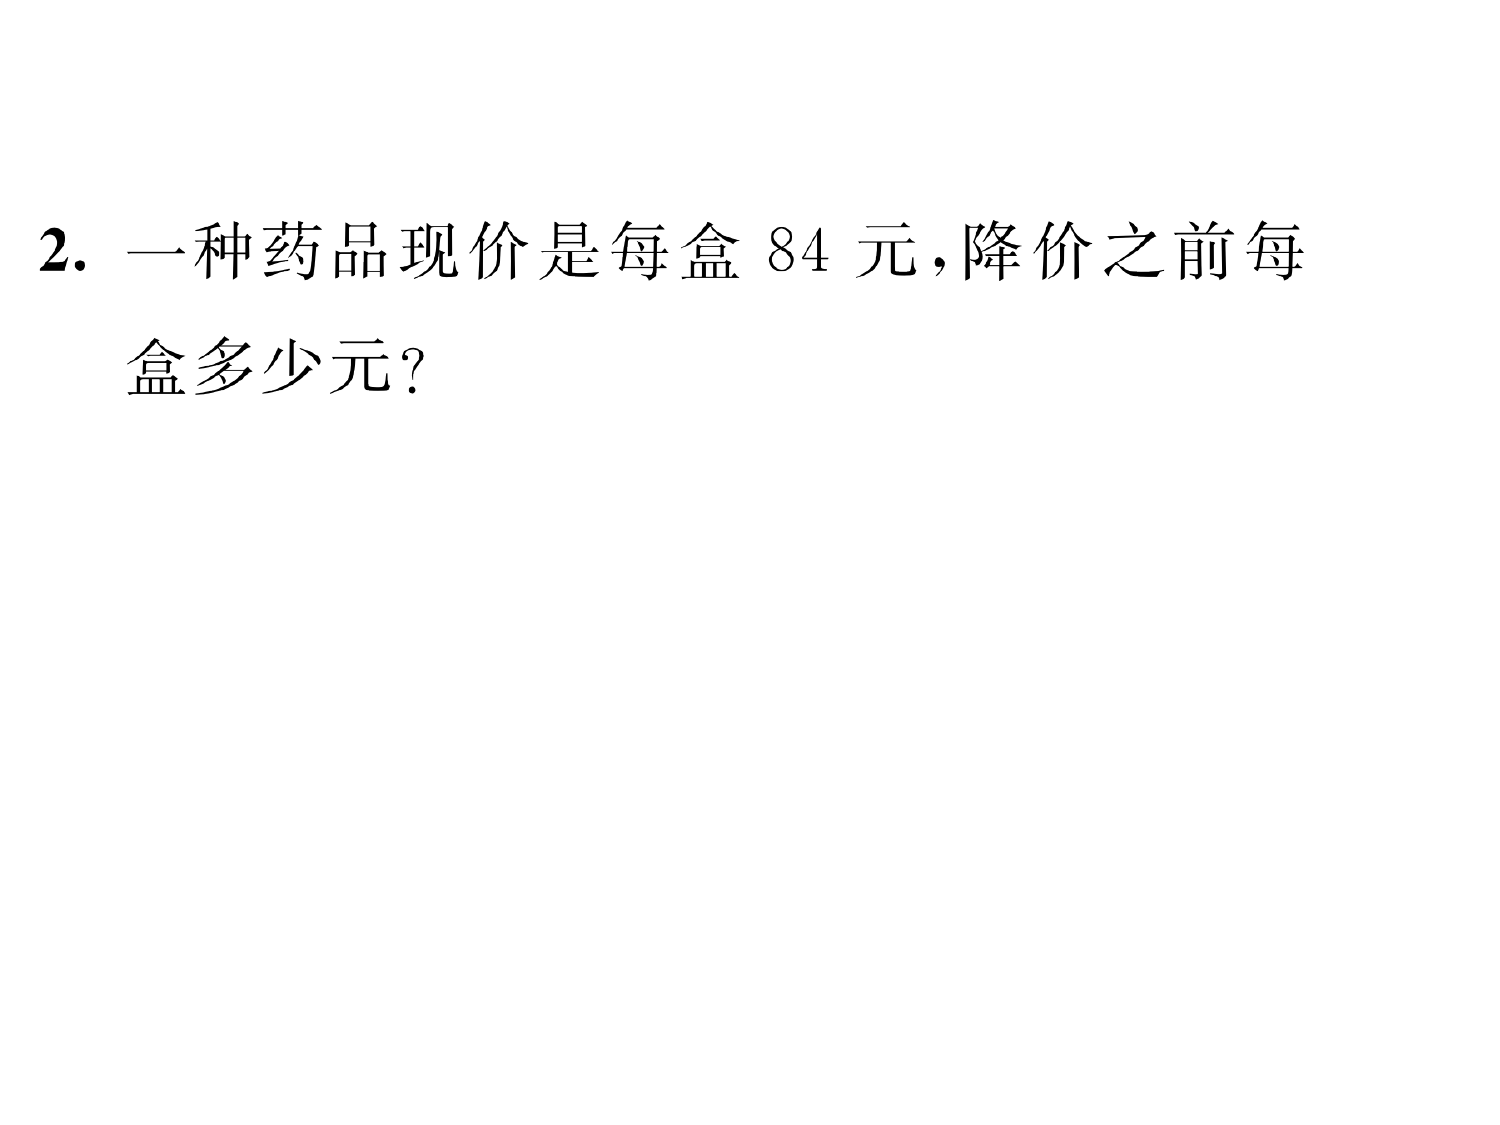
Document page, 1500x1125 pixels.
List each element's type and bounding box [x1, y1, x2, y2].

picture [35, 177, 1453, 883]
